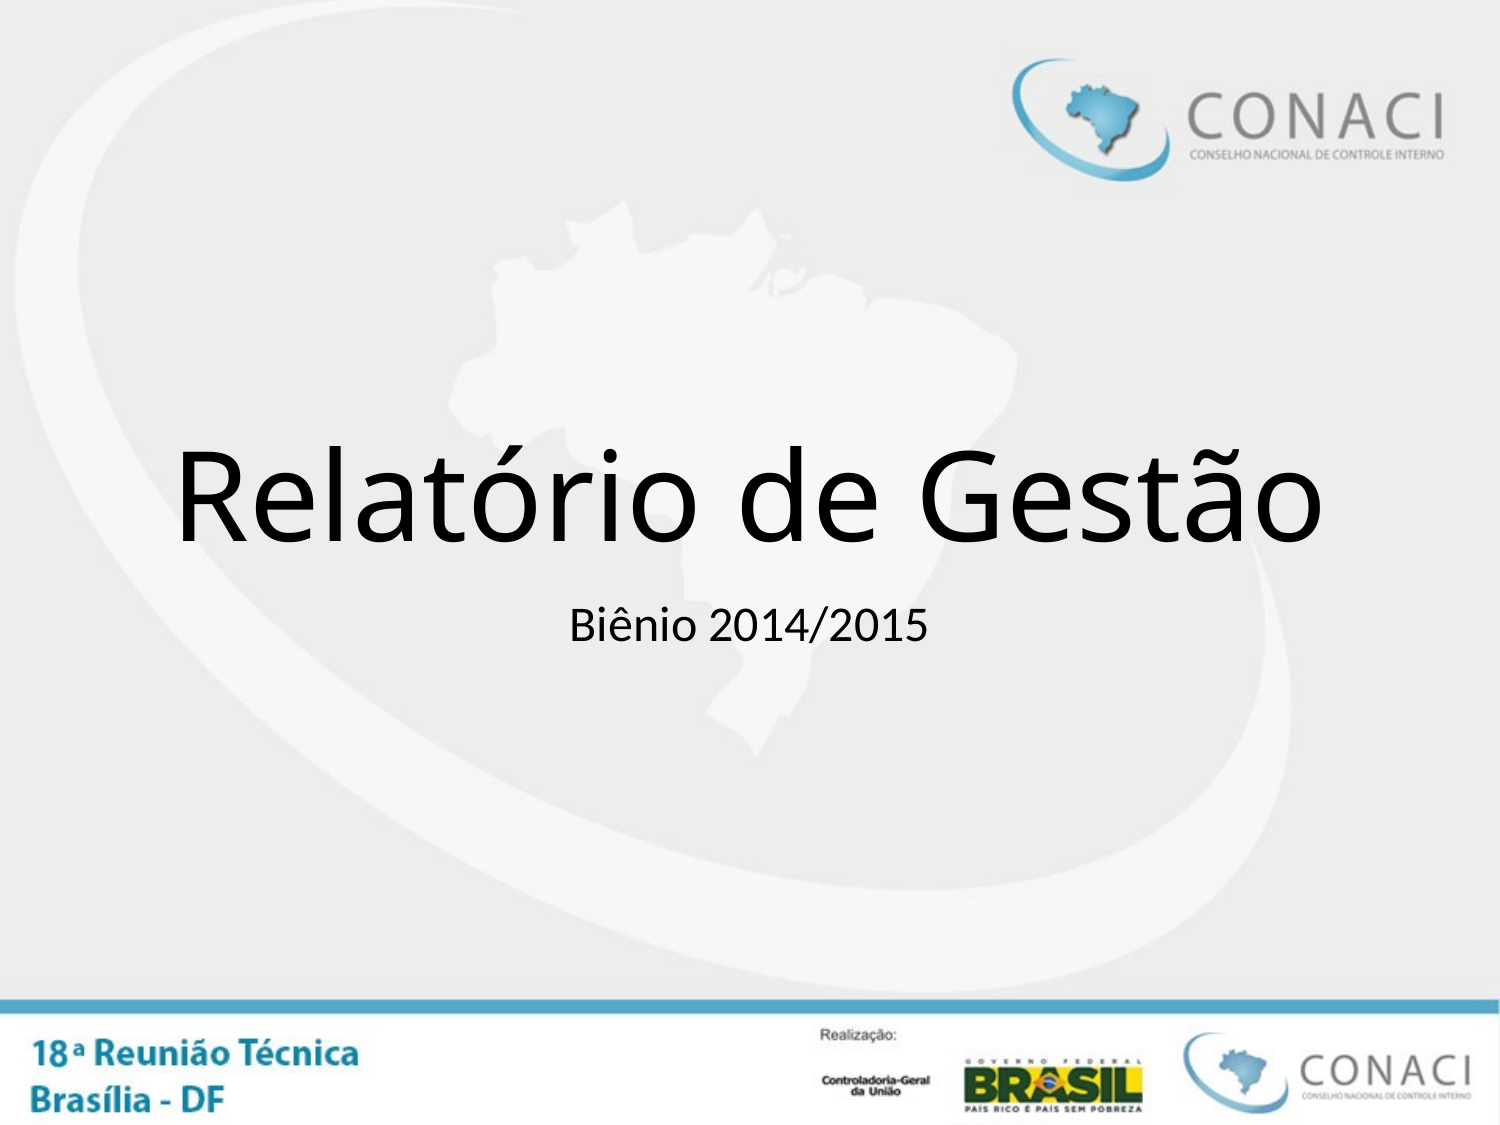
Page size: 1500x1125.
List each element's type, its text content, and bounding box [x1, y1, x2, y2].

picture [0, 0, 1500, 1125]
subtitle Biênio 2014/2015 [187, 590, 1313, 863]
title Relatório de Gestão [112, 184, 1388, 576]
